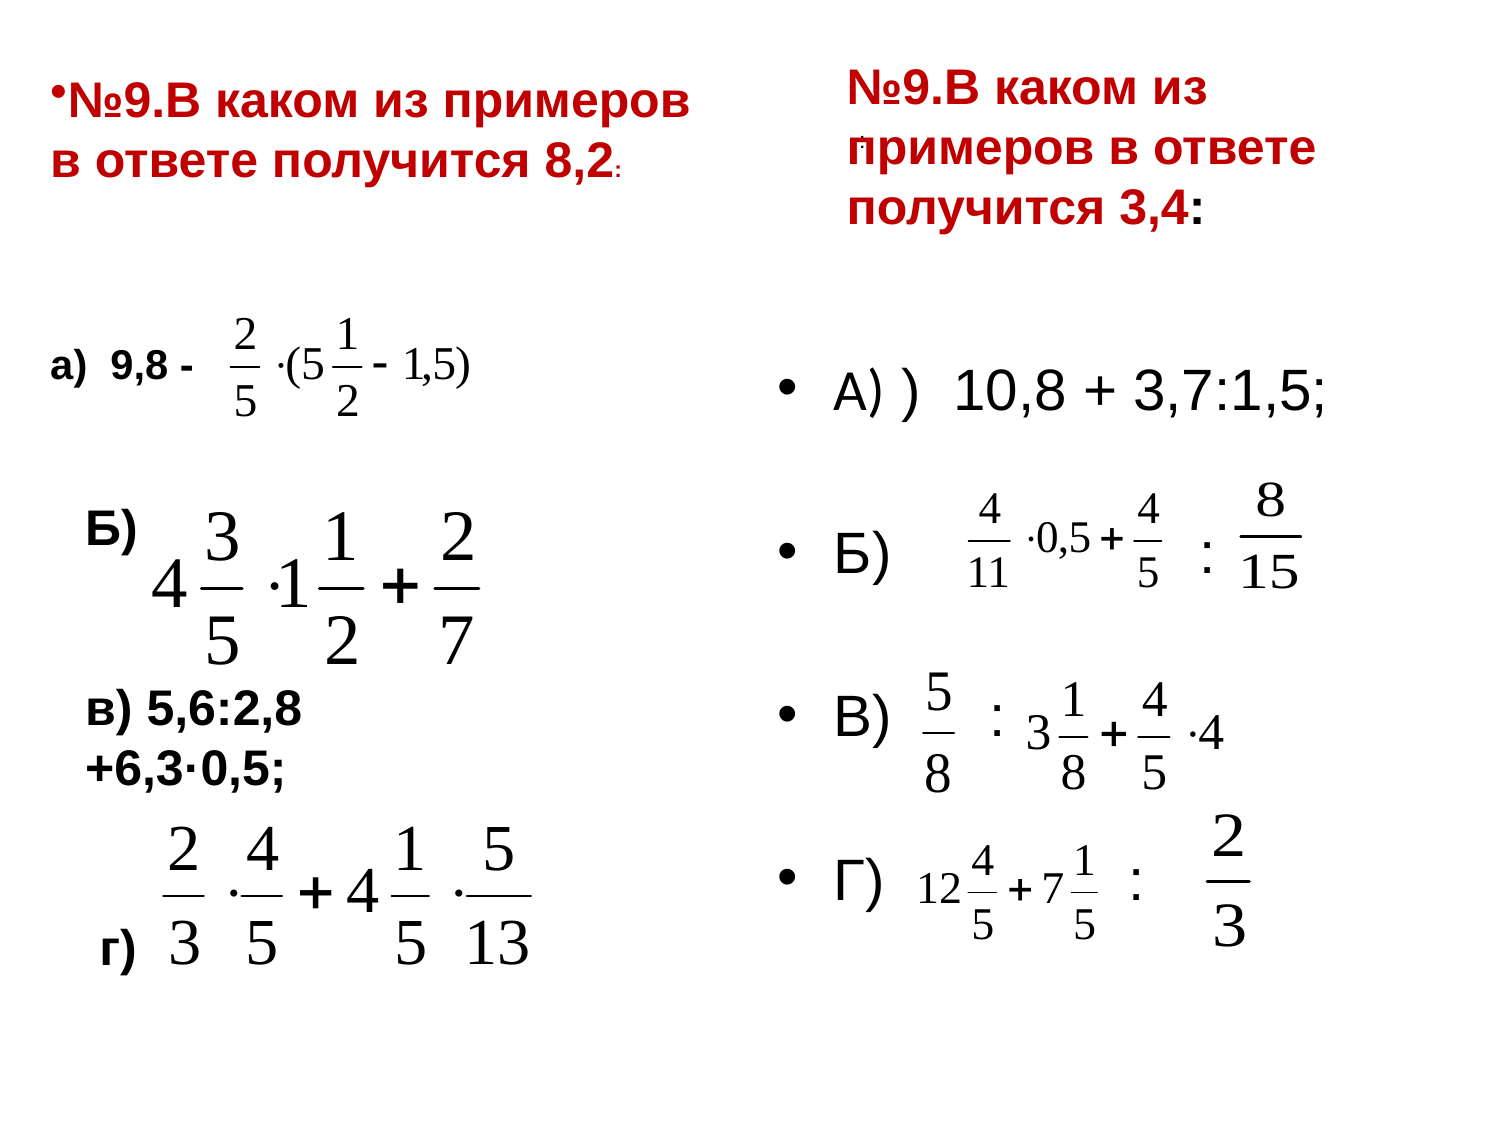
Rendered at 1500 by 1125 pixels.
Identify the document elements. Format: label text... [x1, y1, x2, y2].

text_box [913, 656, 965, 805]
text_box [960, 480, 1173, 598]
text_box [1230, 468, 1313, 600]
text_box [913, 831, 1106, 950]
text_box №9.В каком из примеров в ответе получится 8,2: а) 9,8 - [35, 60, 715, 396]
text_box №9.В каком из примеров в ответе получится 3,4: [831, 46, 1430, 242]
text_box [222, 304, 481, 427]
list А) ) 10,8 + 3,7:1,5; Б) : В) : Г) : [762, 262, 1425, 1005]
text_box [1195, 796, 1266, 961]
text_box Б) в) 5,6:2,8 +6,3·0,5; г) [70, 487, 532, 983]
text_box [140, 491, 493, 680]
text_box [1019, 667, 1231, 802]
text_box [152, 808, 546, 979]
